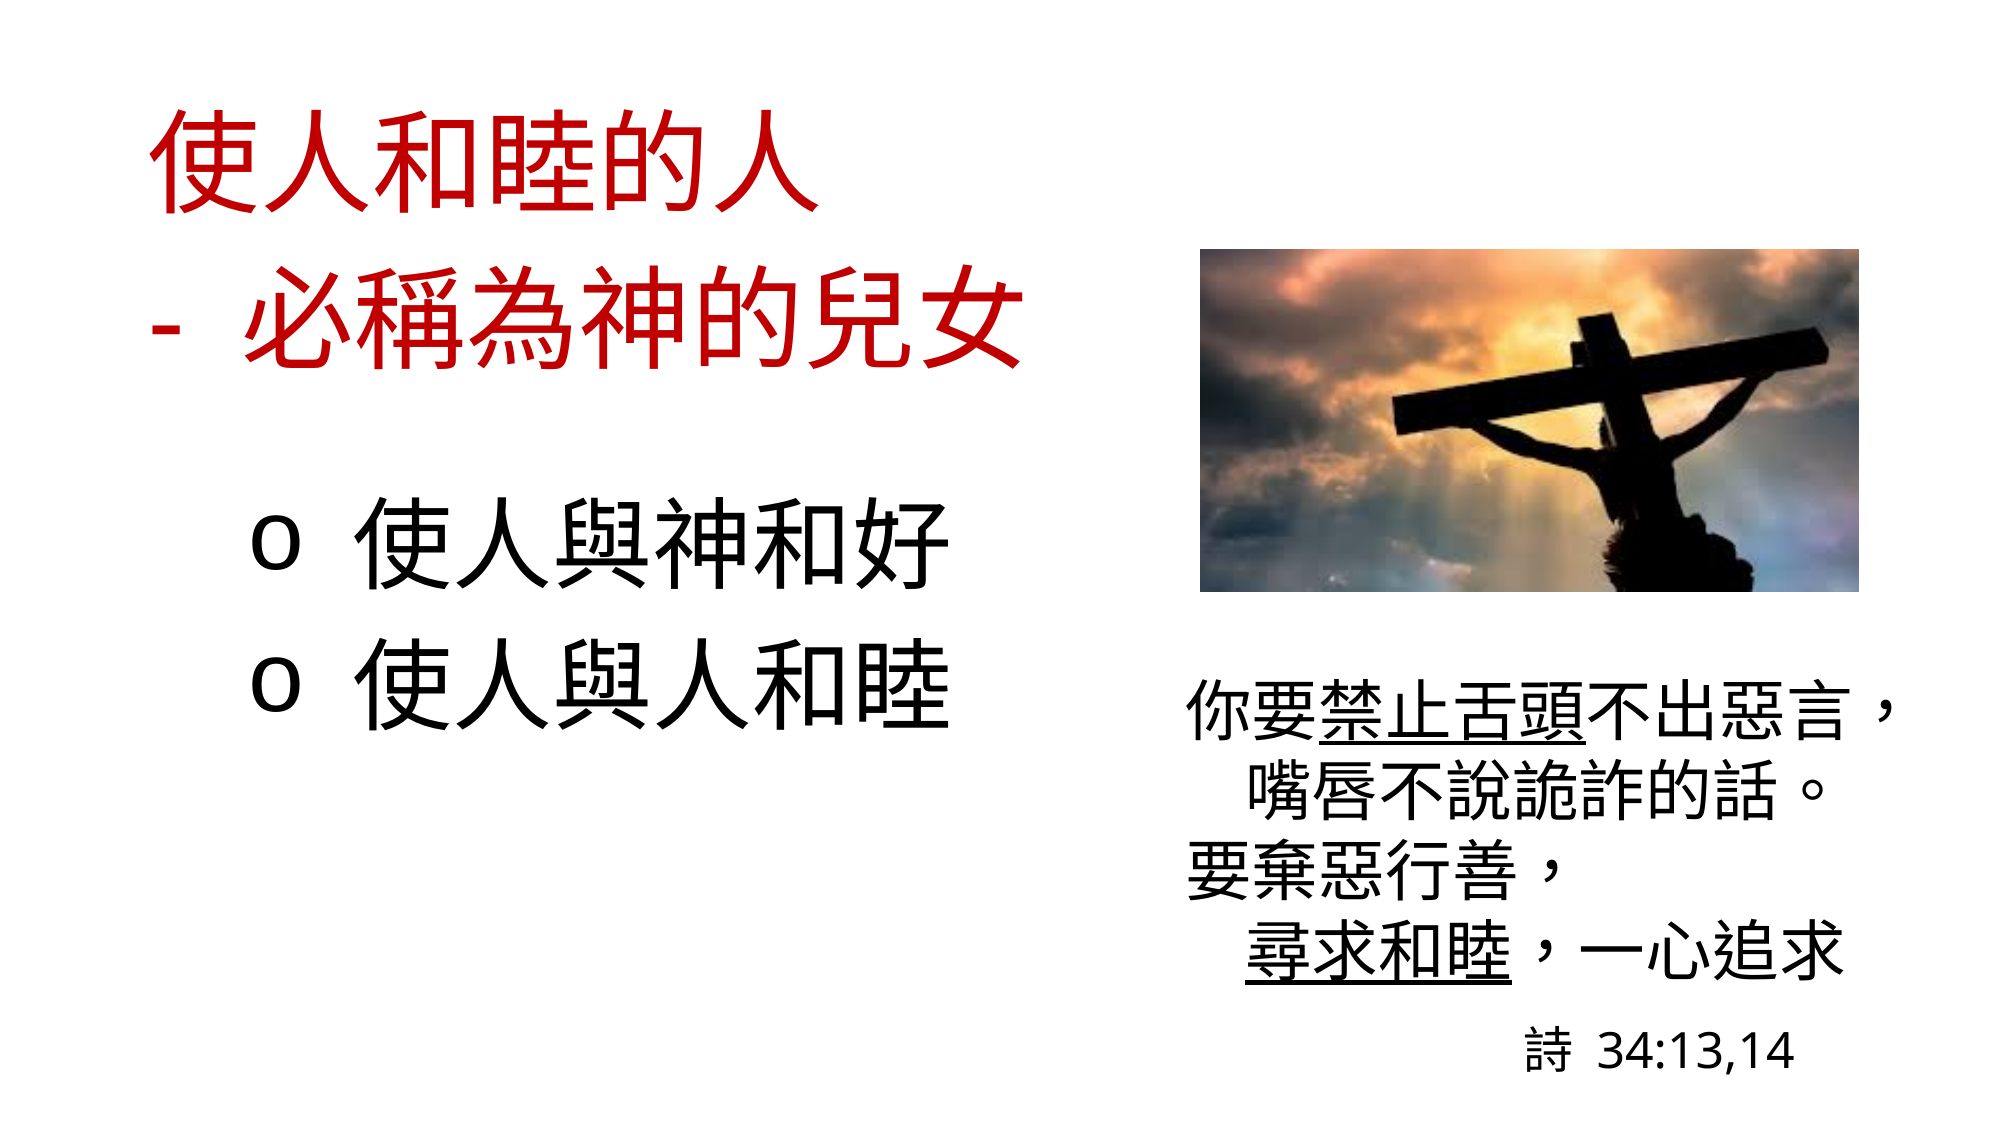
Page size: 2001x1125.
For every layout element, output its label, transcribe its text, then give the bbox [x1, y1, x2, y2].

title 使人和睦的人 [132, 59, 1858, 278]
list 使人與神和好 使人與人和睦 [231, 487, 1021, 1125]
text_box - 必稱為神的兒女 [134, 214, 1859, 433]
text_box 你要禁止舌頭不出惡言， 嘴唇不說詭詐的話。 要棄惡行善， 尋求和睦，一心追求 詩 34:13,14 [1170, 661, 2000, 1086]
picture [1200, 249, 1859, 592]
